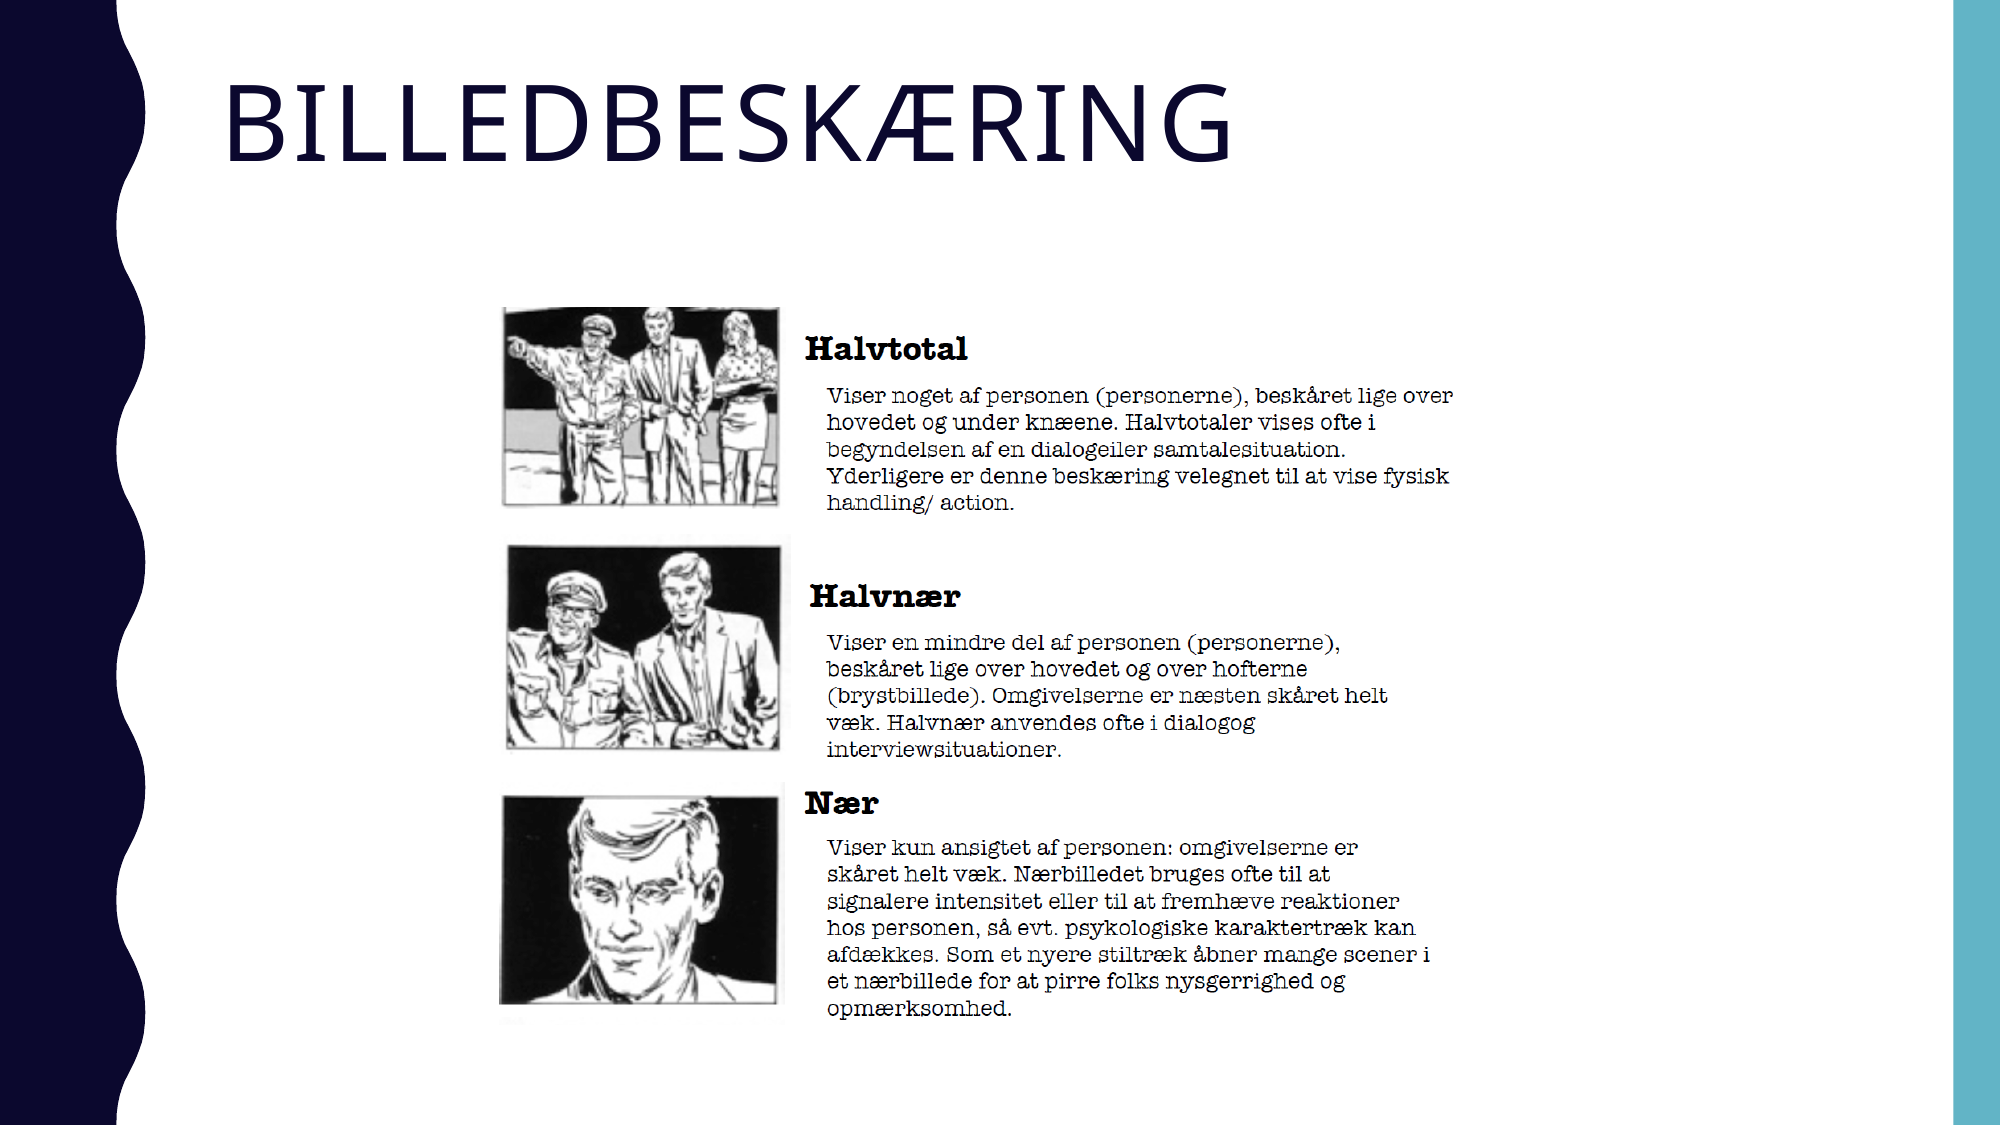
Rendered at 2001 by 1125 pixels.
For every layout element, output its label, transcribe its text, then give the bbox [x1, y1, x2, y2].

title Billedbeskæring [205, 62, 1875, 308]
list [461, 307, 1498, 1026]
